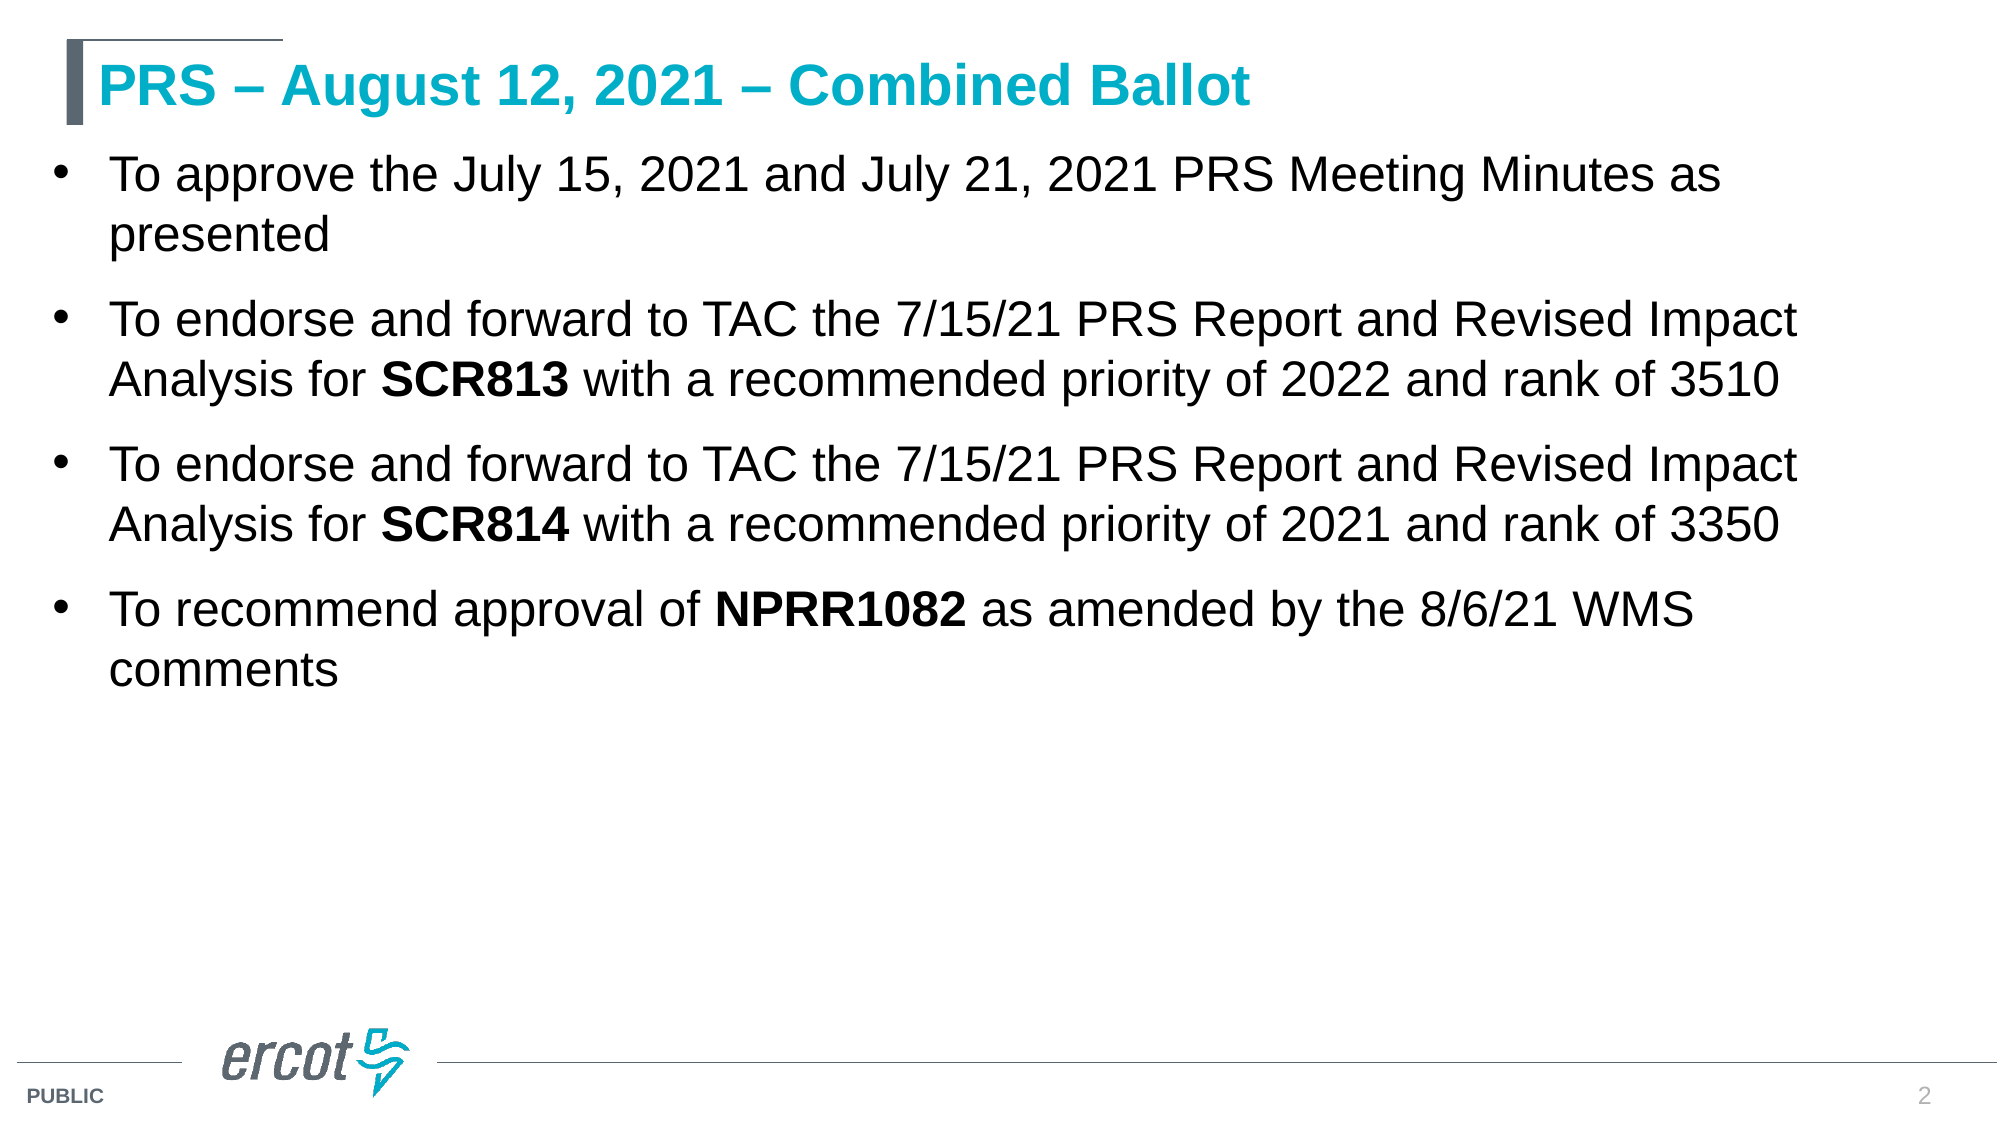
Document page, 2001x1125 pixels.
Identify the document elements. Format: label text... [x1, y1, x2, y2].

slide_number 2 [1866, 1076, 1984, 1113]
list To approve the July 15, 2021 and July 21, 2021 PRS Meeting Minutes as presented To endorse and forward to TAC the 7/15/21 PRS Report and Revised Impact Analysis for SCR813 with a recommended priority of 2022 and rank of 3510 To endorse and forward to TAC the 7/15/21 PRS Report and Revised Impact Analysis for SCR814 with a recommended priority of 2021 and rank of 3350 To recommend approval of NPRR1082 as amended by the 8/6/21 WMS comments [37, 133, 1950, 950]
picture [218, 1024, 413, 1100]
title PRS – August 12, 2021 – Combined Ballot [83, 39, 1934, 125]
